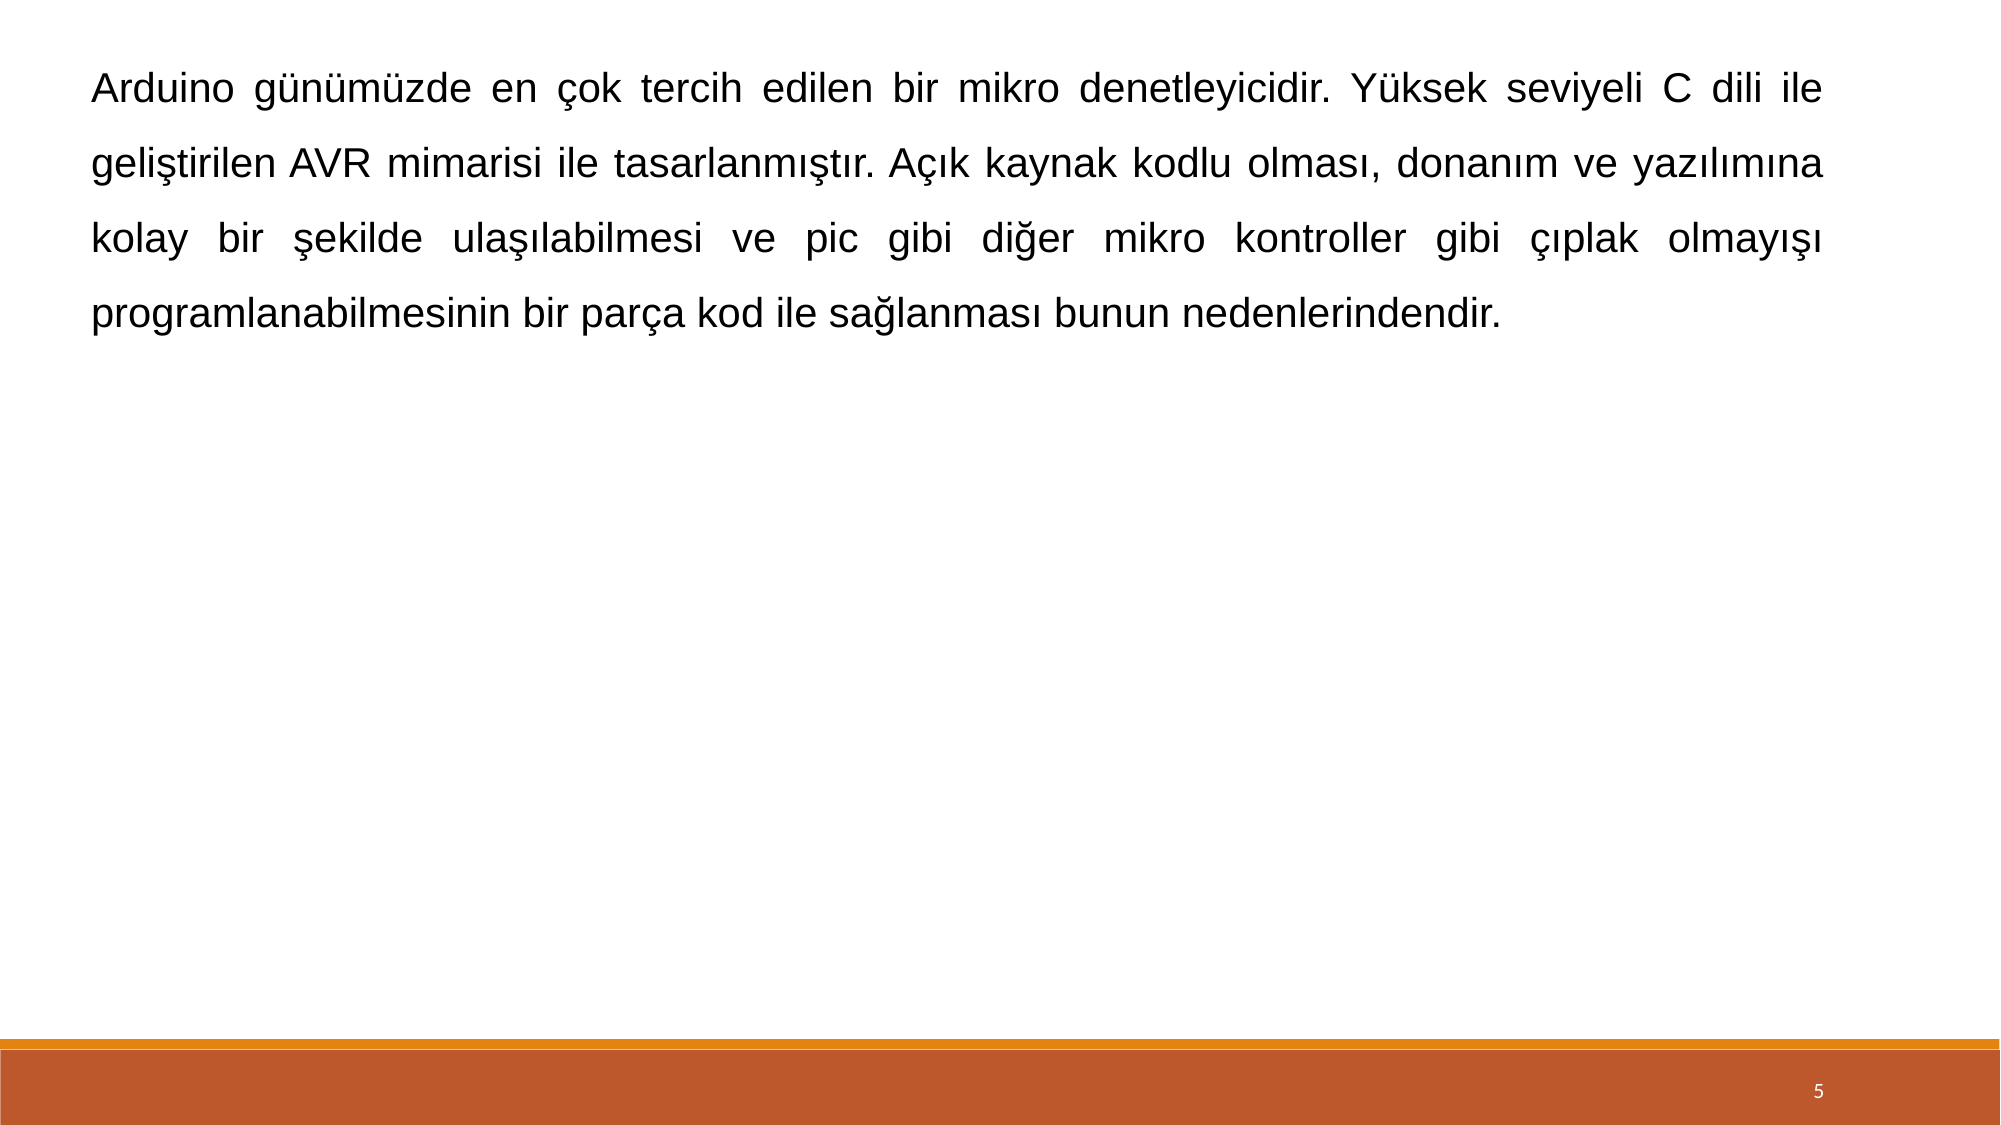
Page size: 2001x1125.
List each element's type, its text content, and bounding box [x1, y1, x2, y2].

text_box Arduino günümüzde en çok tercih edilen bir mikro denetleyicidir. Yüksek seviyeli C dili ile geliştirilen AVR mimarisi ile tasarlanmıştır. Açık kaynak kodlu olması, donanım ve yazılımına kolay bir şekilde ulaşılabilmesi ve pic gibi diğer mikro kontroller gibi çıplak olmayışı programlanabilmesinin bir parça kod ile sağlanması bunun nedenlerindendir. [76, 28, 1840, 344]
slide_number 5 [1624, 1059, 1840, 1120]
